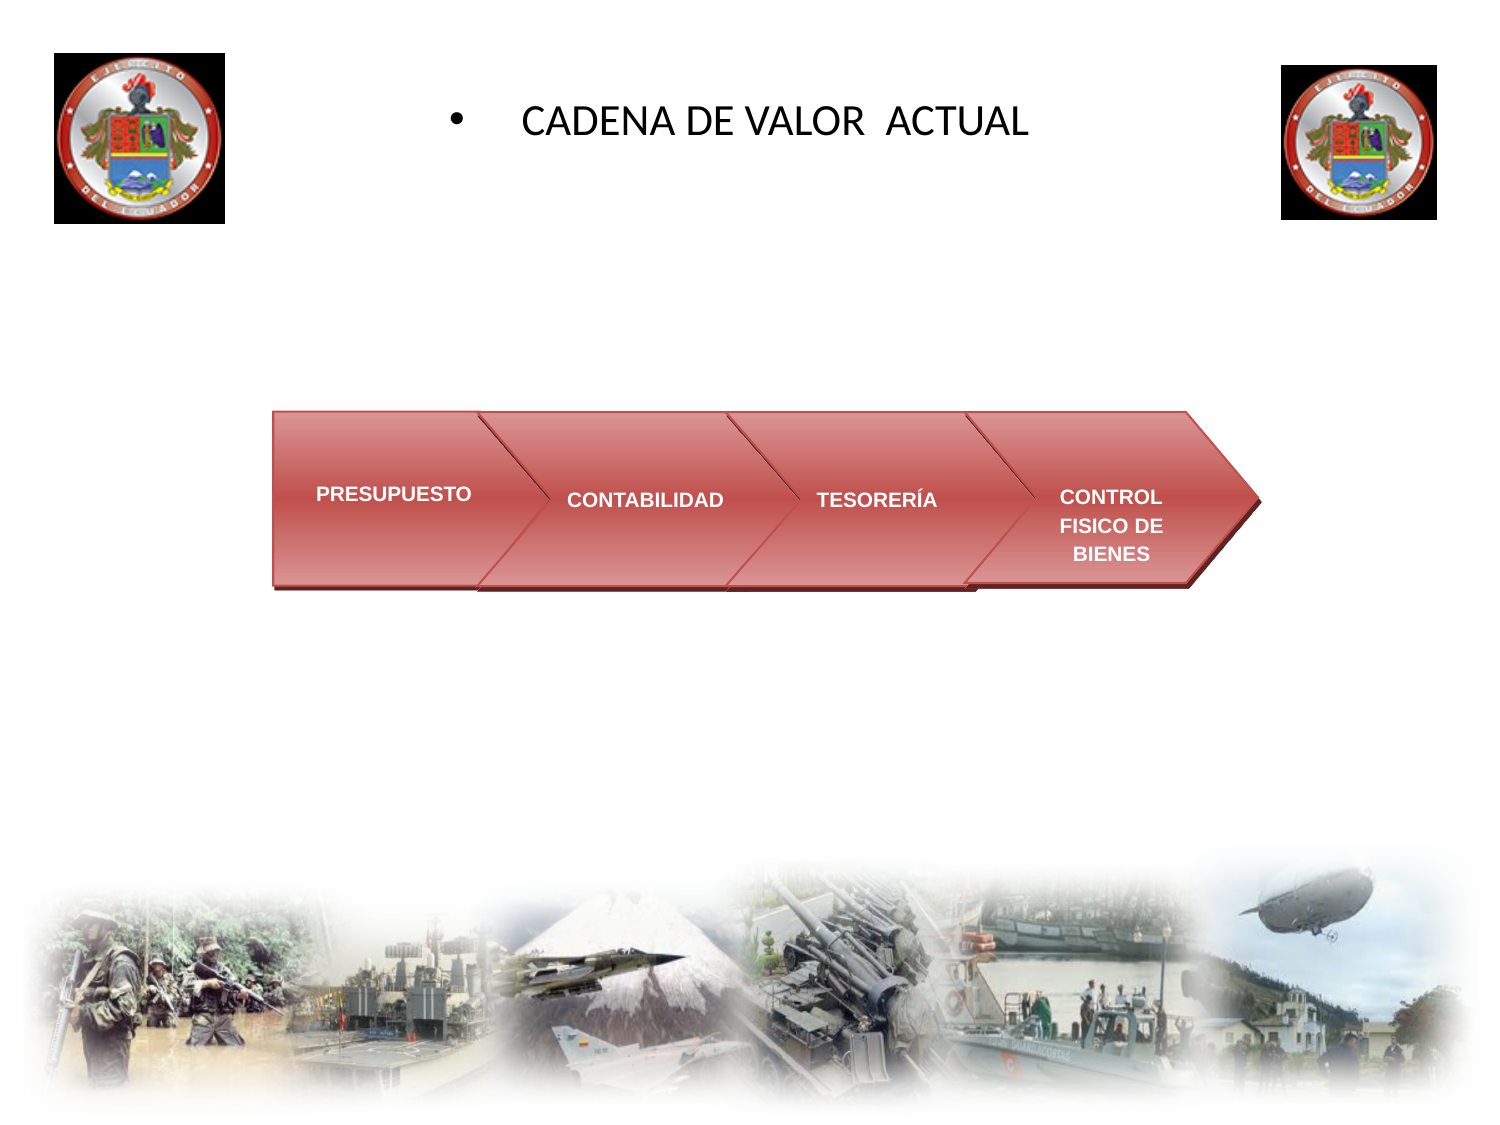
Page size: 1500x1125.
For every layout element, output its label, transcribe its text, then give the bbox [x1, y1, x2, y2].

text_box PRESUPUESTO [273, 411, 549, 586]
picture [1281, 64, 1437, 221]
list CADENA DE VALOR ACTUAL [434, 83, 1064, 195]
picture [54, 53, 225, 225]
text_box TESORERÍA [725, 412, 1035, 587]
text_box CONTABILIDAD [477, 412, 800, 587]
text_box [17, 834, 1483, 1118]
text_box CONTROL FISICO DE BIENES [964, 412, 1259, 583]
